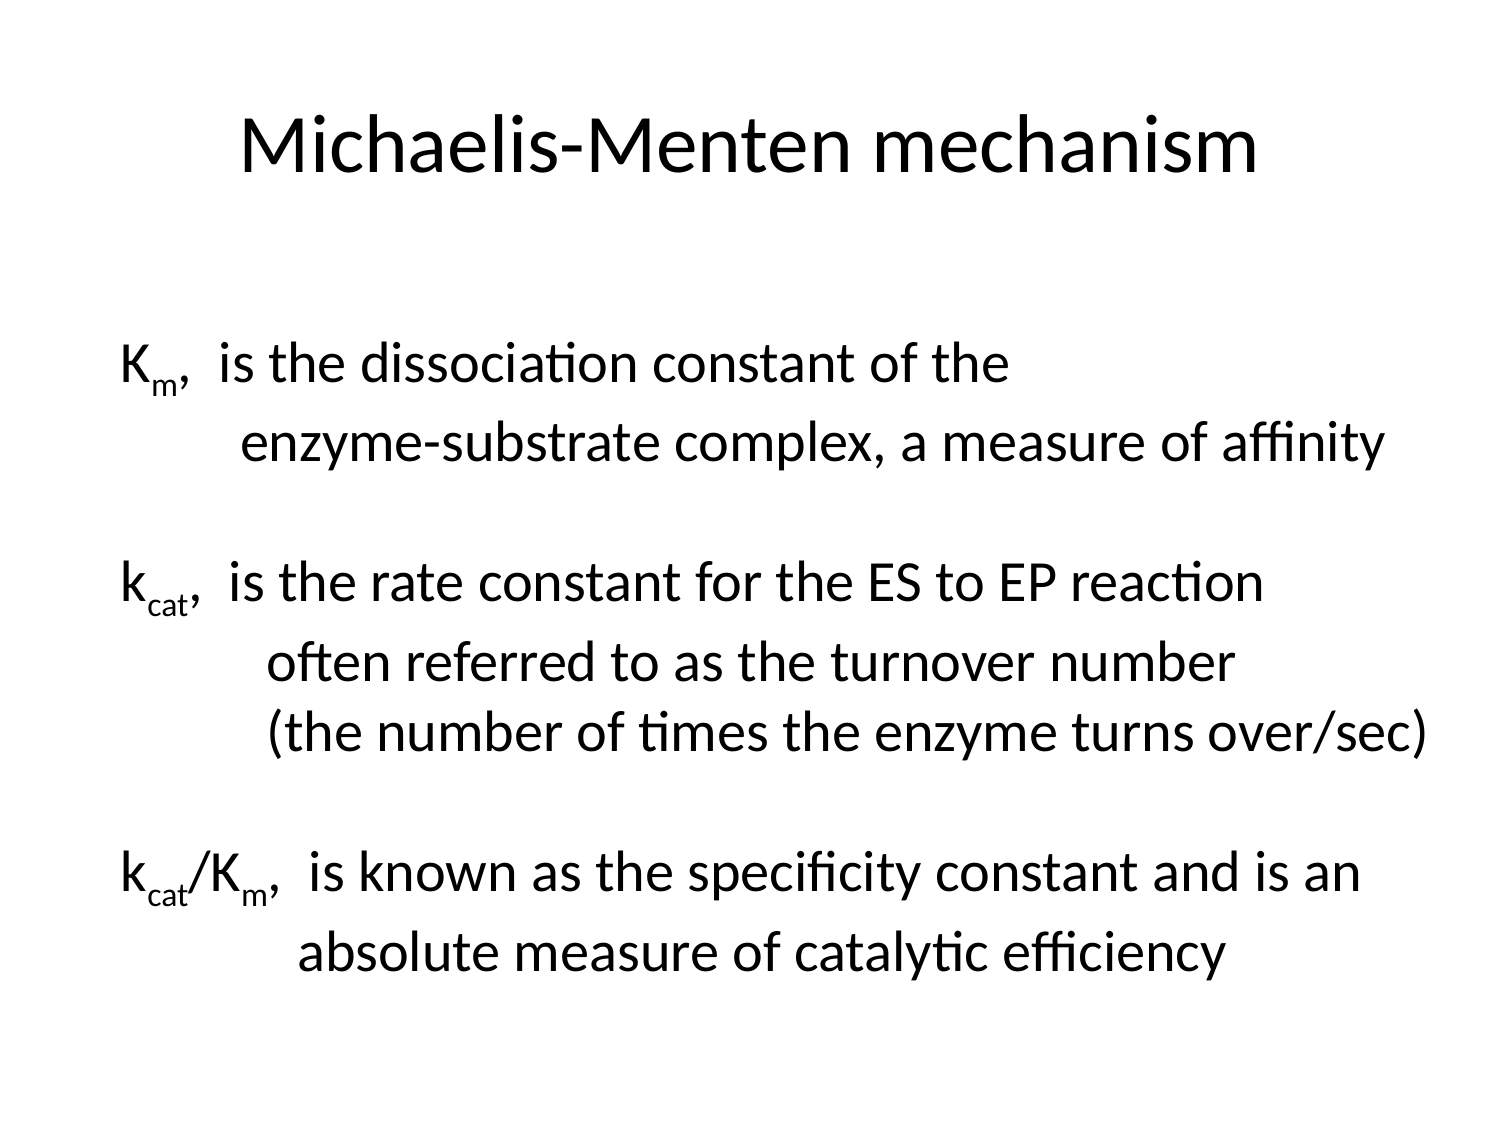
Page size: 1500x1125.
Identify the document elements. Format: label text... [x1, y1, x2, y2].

title Michaelis-Menten mechanism [75, 45, 1425, 233]
text_box Km, is the dissociation constant of the enzyme-substrate complex, a measure of affinity kcat, is the rate constant for the ES to EP reaction often referred to as the turnover number (the number of times the enzyme turns over/sec) kcat/Km, is known as the specificity constant and is an absolute measure of catalytic efficiency [105, 316, 1445, 1125]
